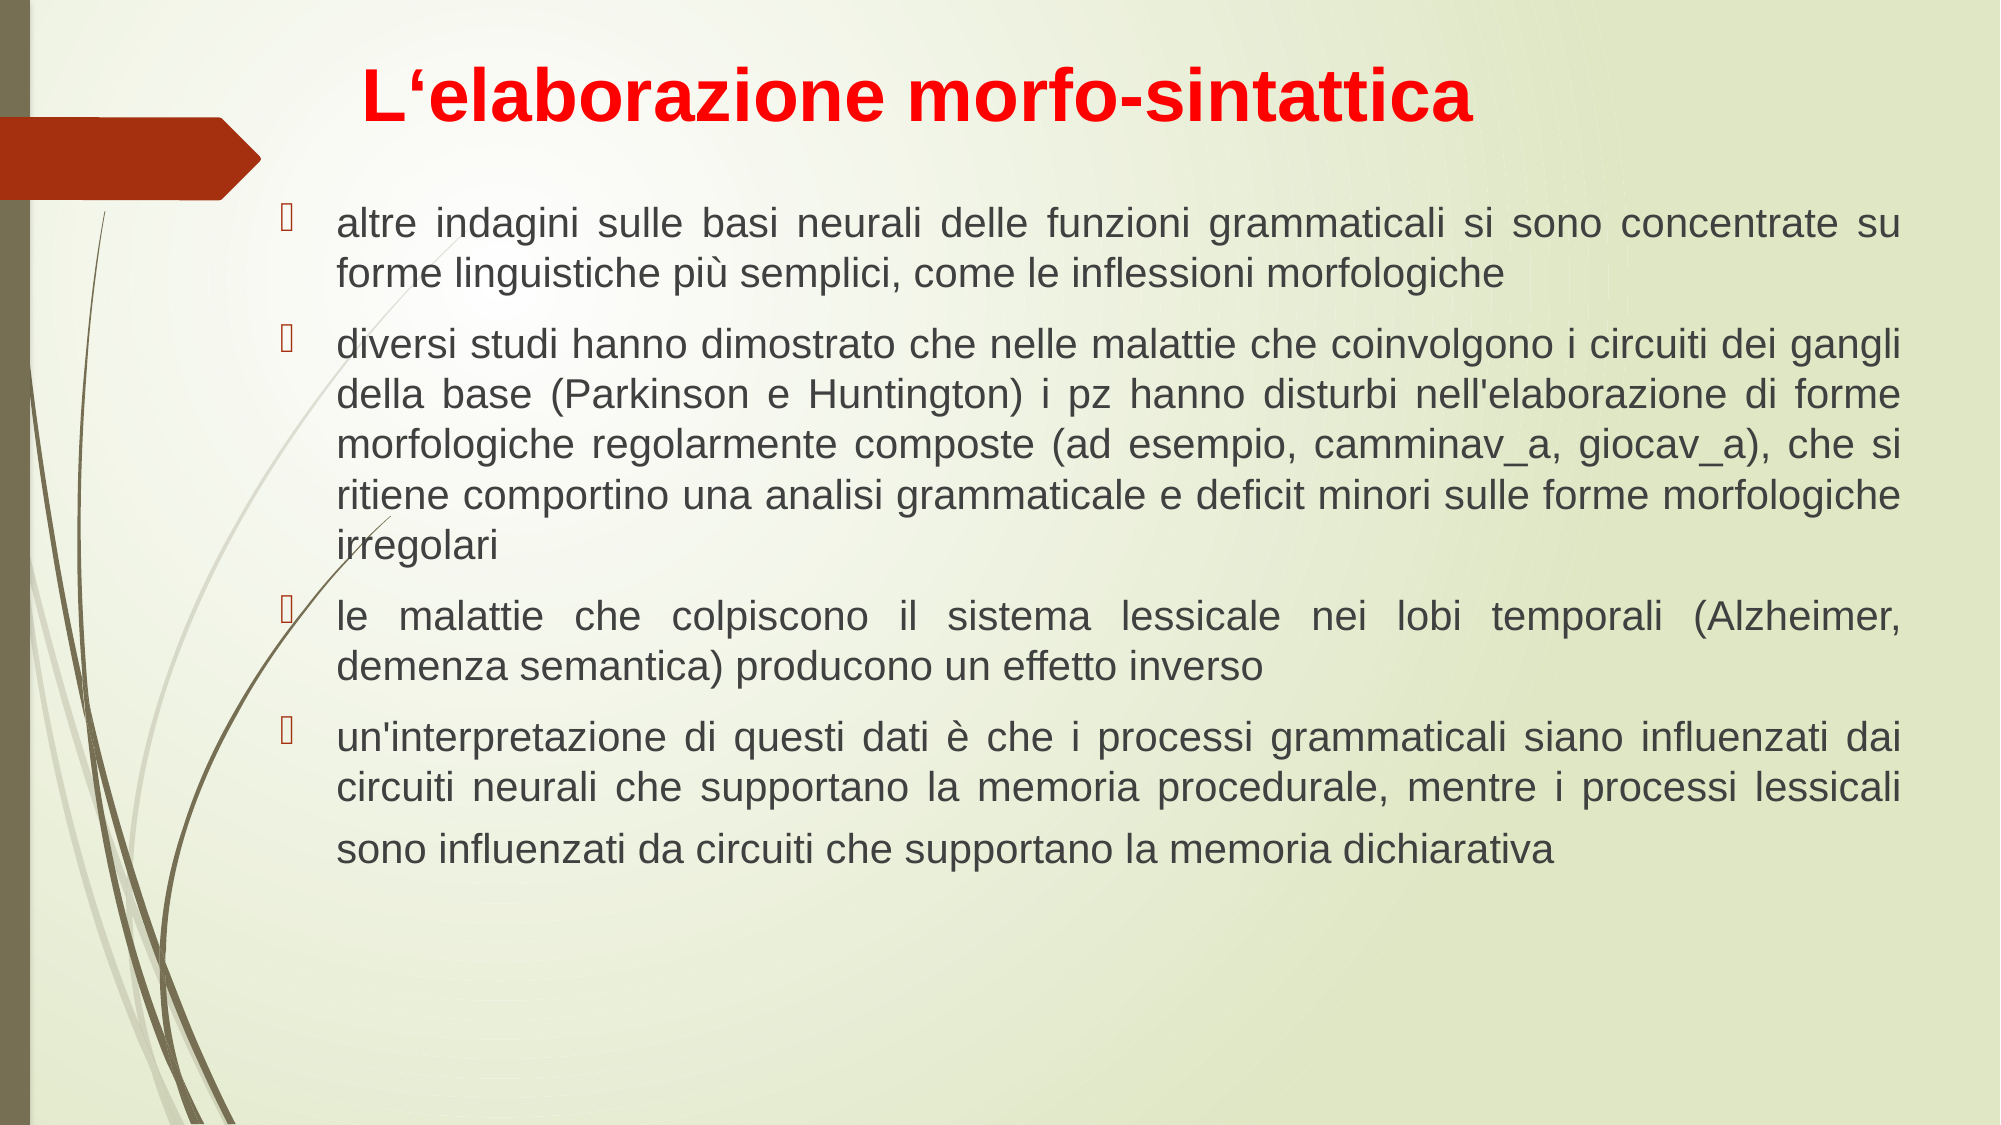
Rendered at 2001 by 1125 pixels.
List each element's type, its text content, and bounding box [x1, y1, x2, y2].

list altre indagini sulle basi neurali delle funzioni grammaticali si sono concentrate su forme linguistiche più semplici, come le inflessioni morfologiche diversi studi hanno dimostrato che nelle malattie che coinvolgono i circuiti dei gangli della base (Parkinson e Huntington) i pz hanno disturbi nell'elaborazione di forme morfologiche regolarmente composte (ad esempio, camminav_a, giocav_a), che si ritiene comportino una analisi grammaticale e deficit minori sulle forme morfologiche irregolari le malattie che colpiscono il sistema lessicale nei lobi temporali (Alzheimer, demenza semantica) producono un effetto inverso un'interpretazione di questi dati è che i processi grammaticali siano influenzati dai circuiti neurali che supportano la memoria procedurale, mentre i processi lessicali sono influenzati da circuiti che supportano la memoria dichiarativa [264, 188, 1918, 974]
title L‘elaborazione morfo-sintattica [346, 38, 2000, 172]
